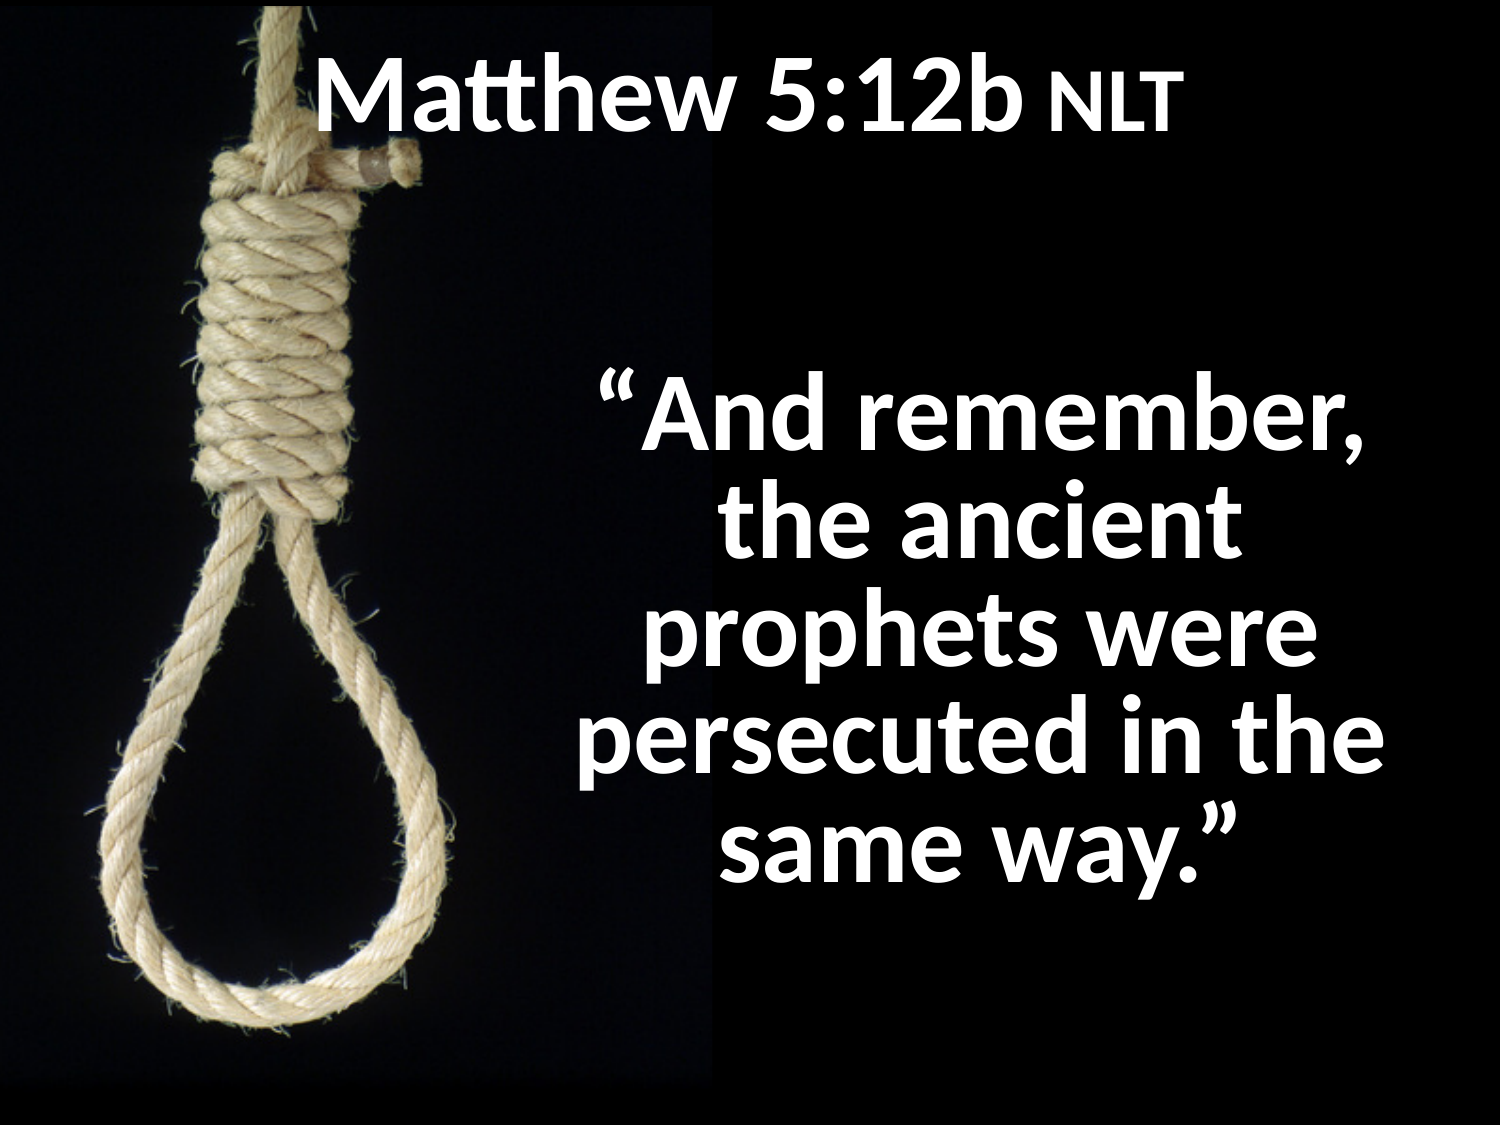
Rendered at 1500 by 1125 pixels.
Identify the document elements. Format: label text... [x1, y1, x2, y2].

title Matthew 5:12b NLT [712, 5, 1497, 193]
picture [0, 6, 713, 1125]
text_box “And remember, the ancient prophets were persecuted in the same way.” [716, 225, 1438, 1042]
